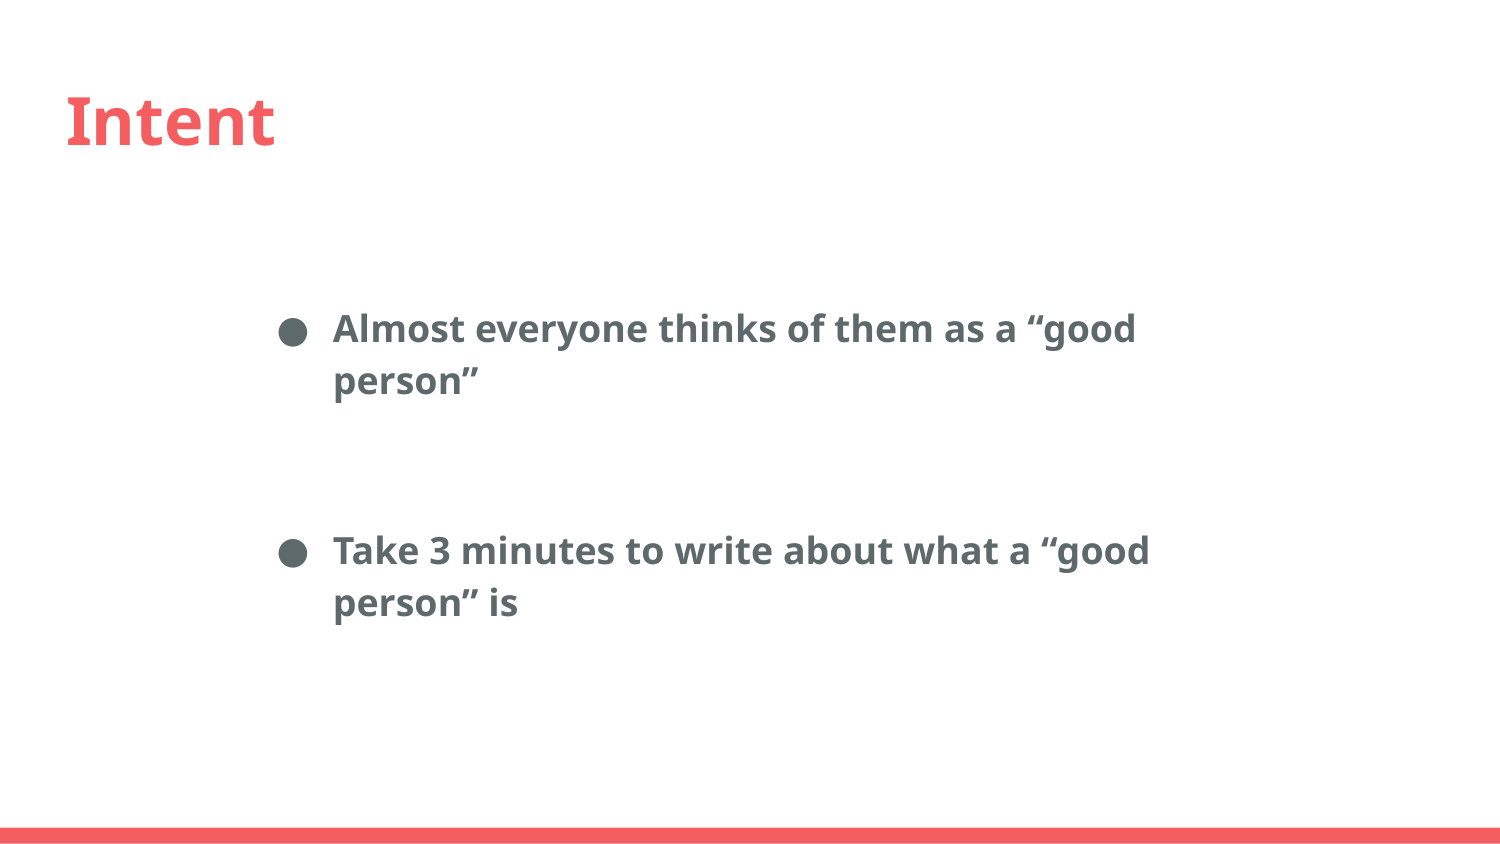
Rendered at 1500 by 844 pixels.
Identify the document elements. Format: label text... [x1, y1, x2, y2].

title Intent [51, 64, 1449, 167]
list Almost everyone thinks of them as a “good person” Take 3 minutes to write about what a “good person” is [242, 283, 1266, 844]
